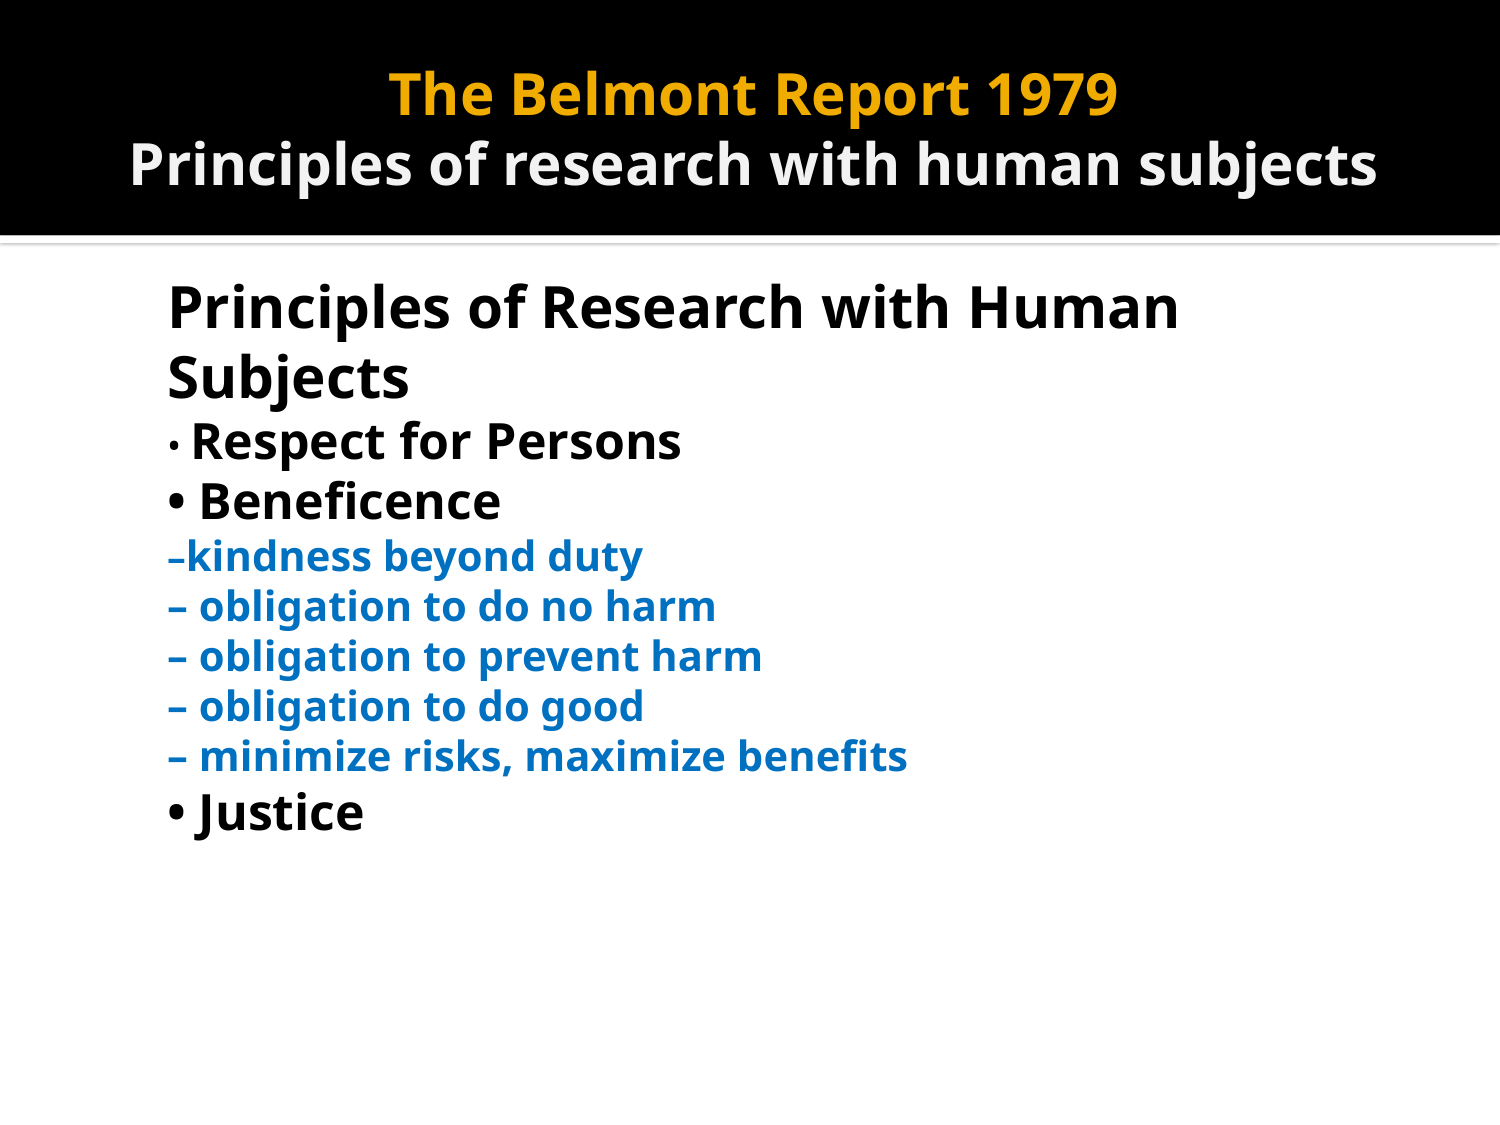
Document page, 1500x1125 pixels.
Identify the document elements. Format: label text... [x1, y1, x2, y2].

title The Belmont Report 1979 Principles of research with human subjects [75, 24, 1425, 231]
text_box Principles of Research with Human Subjects • Respect for Persons • Beneficence –kindness beyond duty – obligation to do no harm – obligation to prevent harm – obligation to do good – minimize risks, maximize benefits • Justice [152, 262, 1290, 893]
